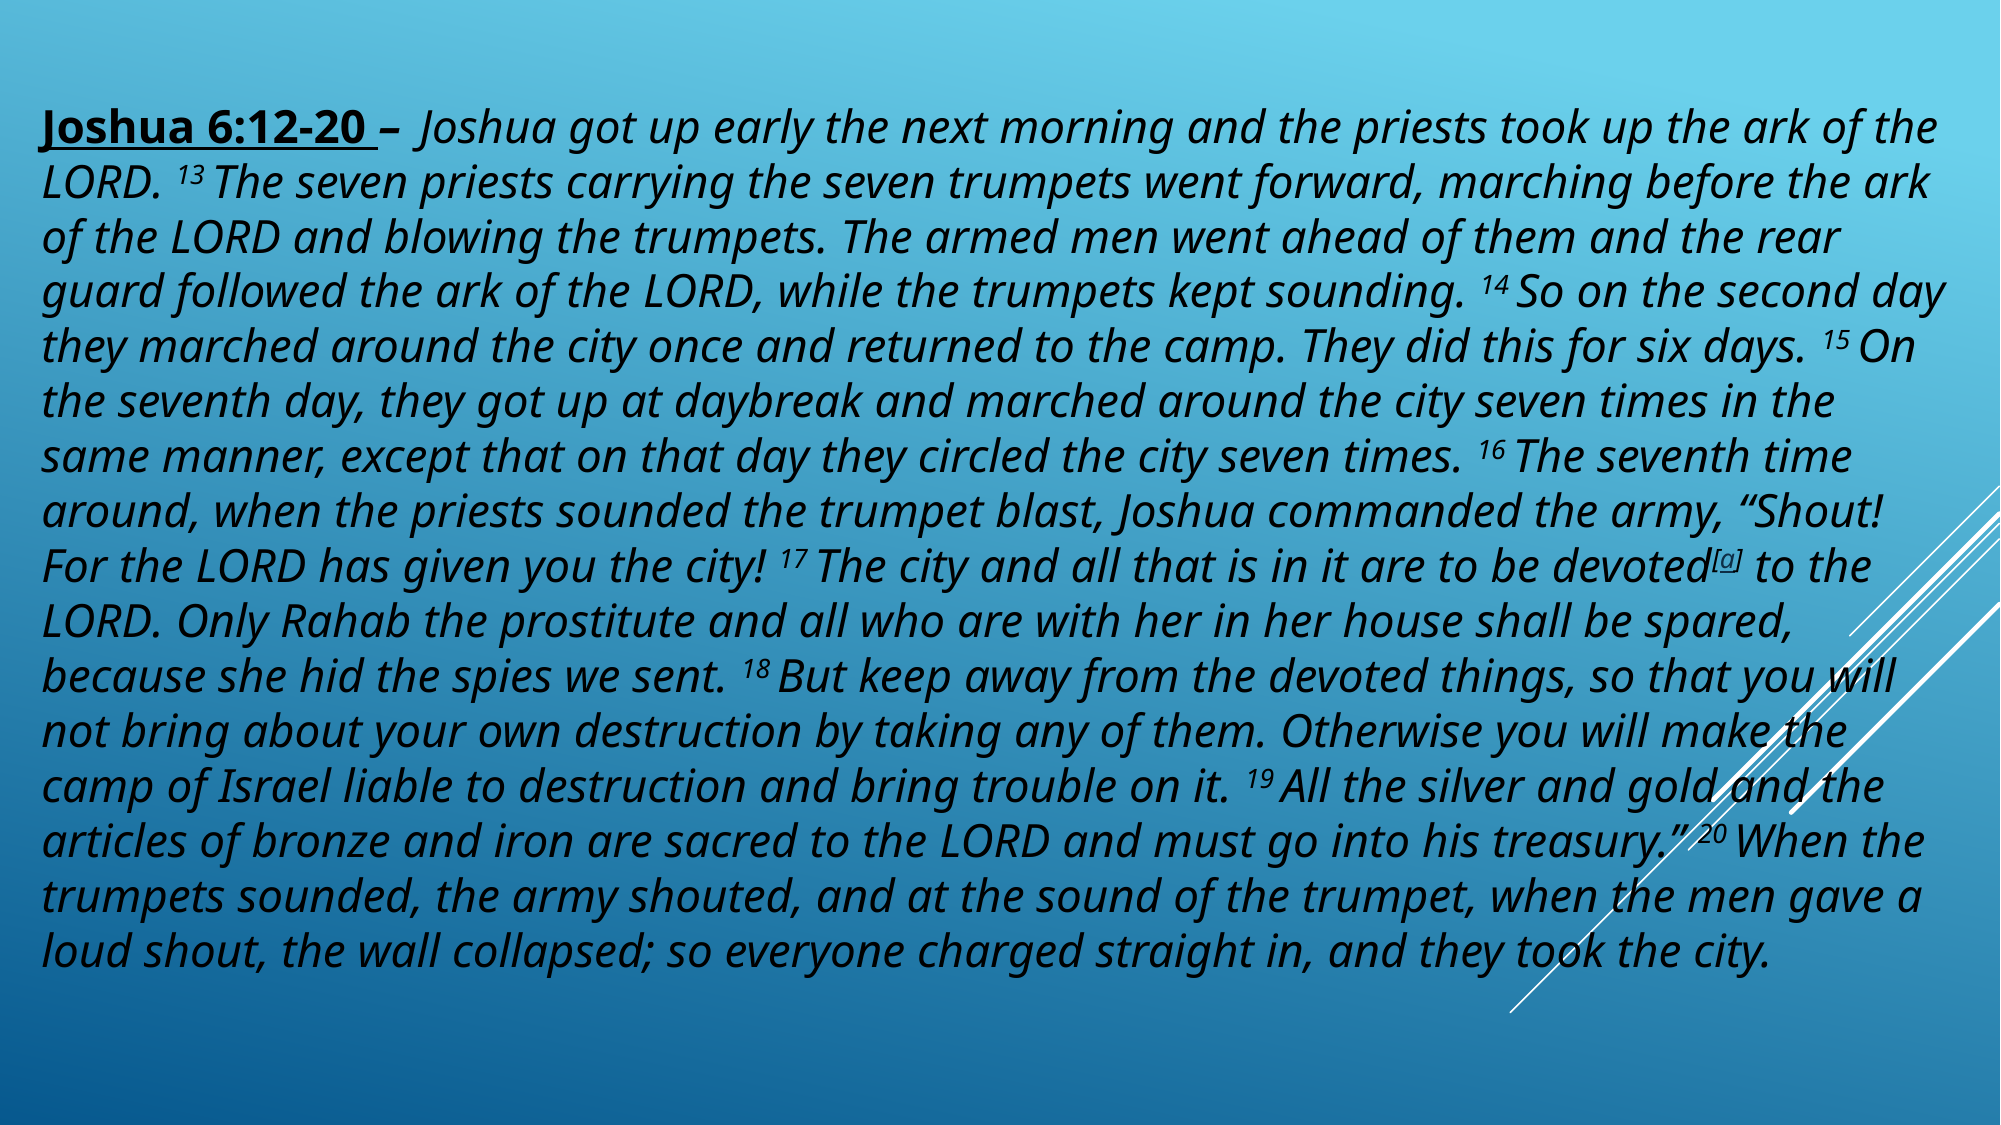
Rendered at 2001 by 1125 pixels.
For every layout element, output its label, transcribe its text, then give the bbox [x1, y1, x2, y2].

list Joshua 6:12-20 – Joshua got up early the next morning and the priests took up the ark of the Lord. 13 The seven priests carrying the seven trumpets went forward, marching before the ark of the Lord and blowing the trumpets. The armed men went ahead of them and the rear guard followed the ark of the Lord, while the trumpets kept sounding. 14 So on the second day they marched around the city once and returned to the camp. They did this for six days. 15 On the seventh day, they got up at daybreak and marched around the city seven times in the same manner, except that on that day they circled the city seven times. 16 The seventh time around, when the priests sounded the trumpet blast, Joshua commanded the army, “Shout! For the Lord has given you the city! 17 The city and all that is in it are to be devoted[a] to the Lord. Only Rahab the prostitute and all who are with her in her house shall be spared, because she hid the spies we sent. 18 But keep away from the devoted things, so that you will not bring about your own destruction by taking any of them. Otherwise you will make the camp of Israel liable to destruction and bring trouble on it. 19 All the silver and gold and the articles of bronze and iron are sacred to the Lord and must go into his treasury.” 20 When the trumpets sounded, the army shouted, and at the sound of the trumpet, when the men gave a loud shout, the wall collapsed; so everyone charged straight in, and they took the city. [26, 44, 1968, 1125]
